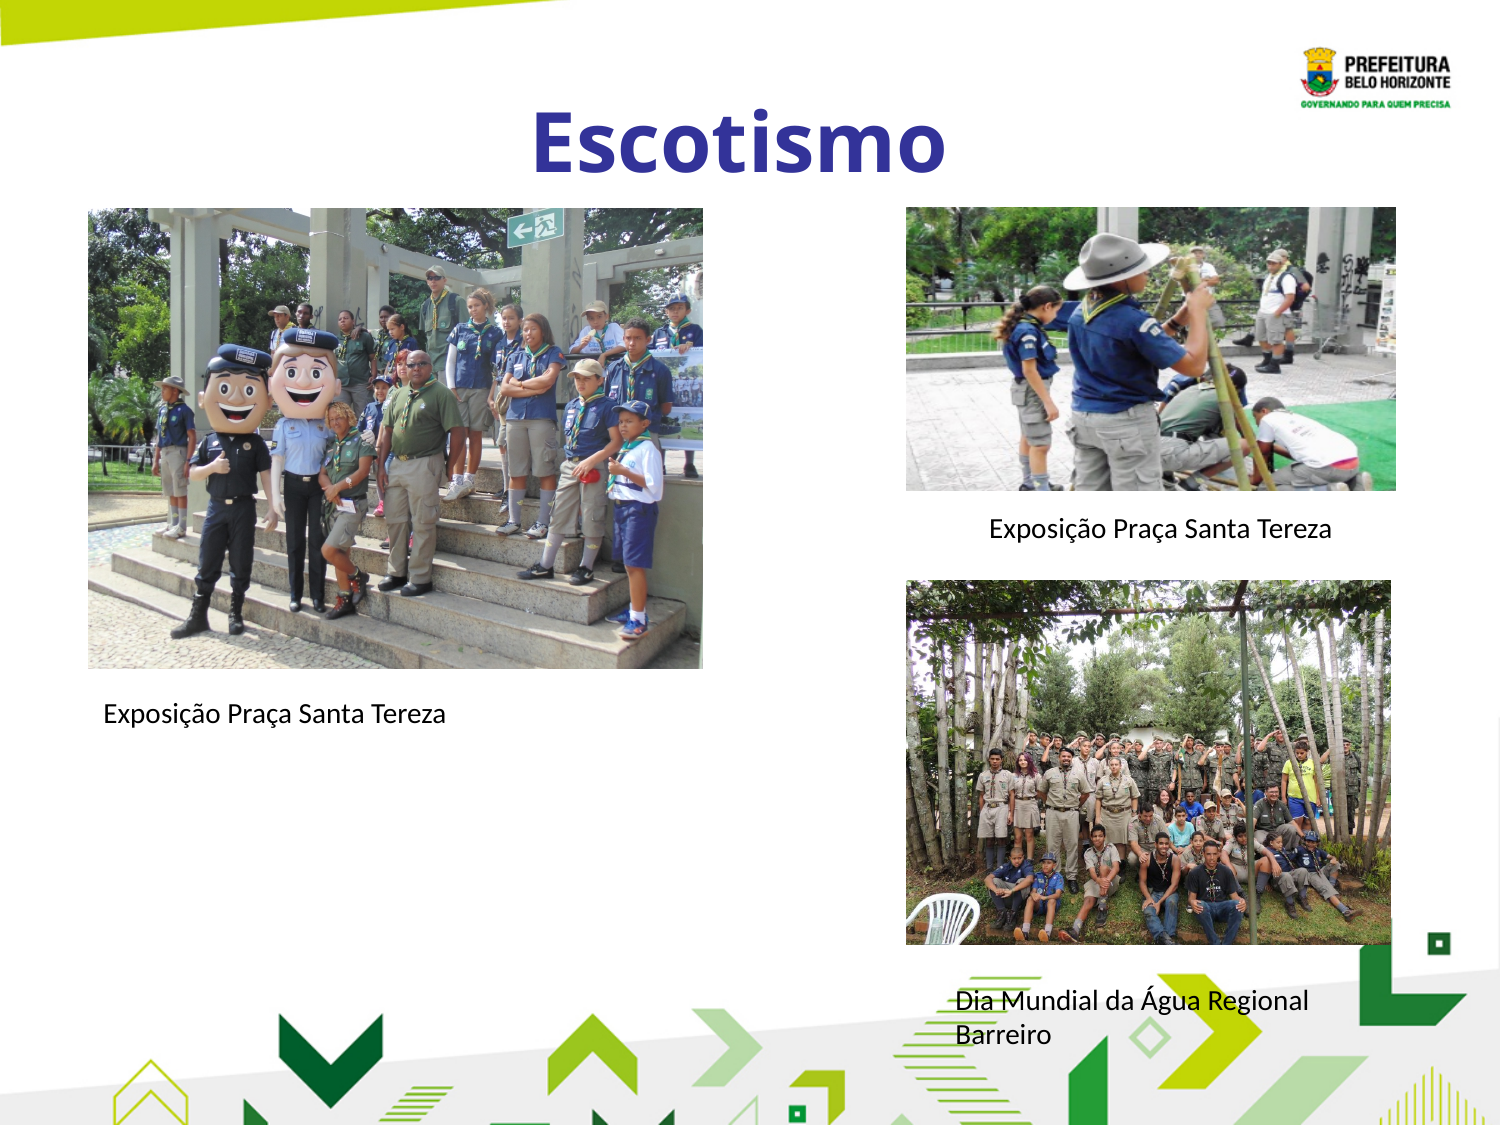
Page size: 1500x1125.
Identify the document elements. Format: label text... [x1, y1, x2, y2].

text_box Dia Mundial da Água Regional Barreiro [940, 973, 1426, 1093]
text_box Exposição Praça Santa Tereza [974, 501, 1459, 552]
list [88, 207, 703, 670]
picture [0, 0, 1500, 1125]
text_box Exposição Praça Santa Tereza [88, 686, 550, 737]
title Escotismo [75, 45, 1425, 233]
